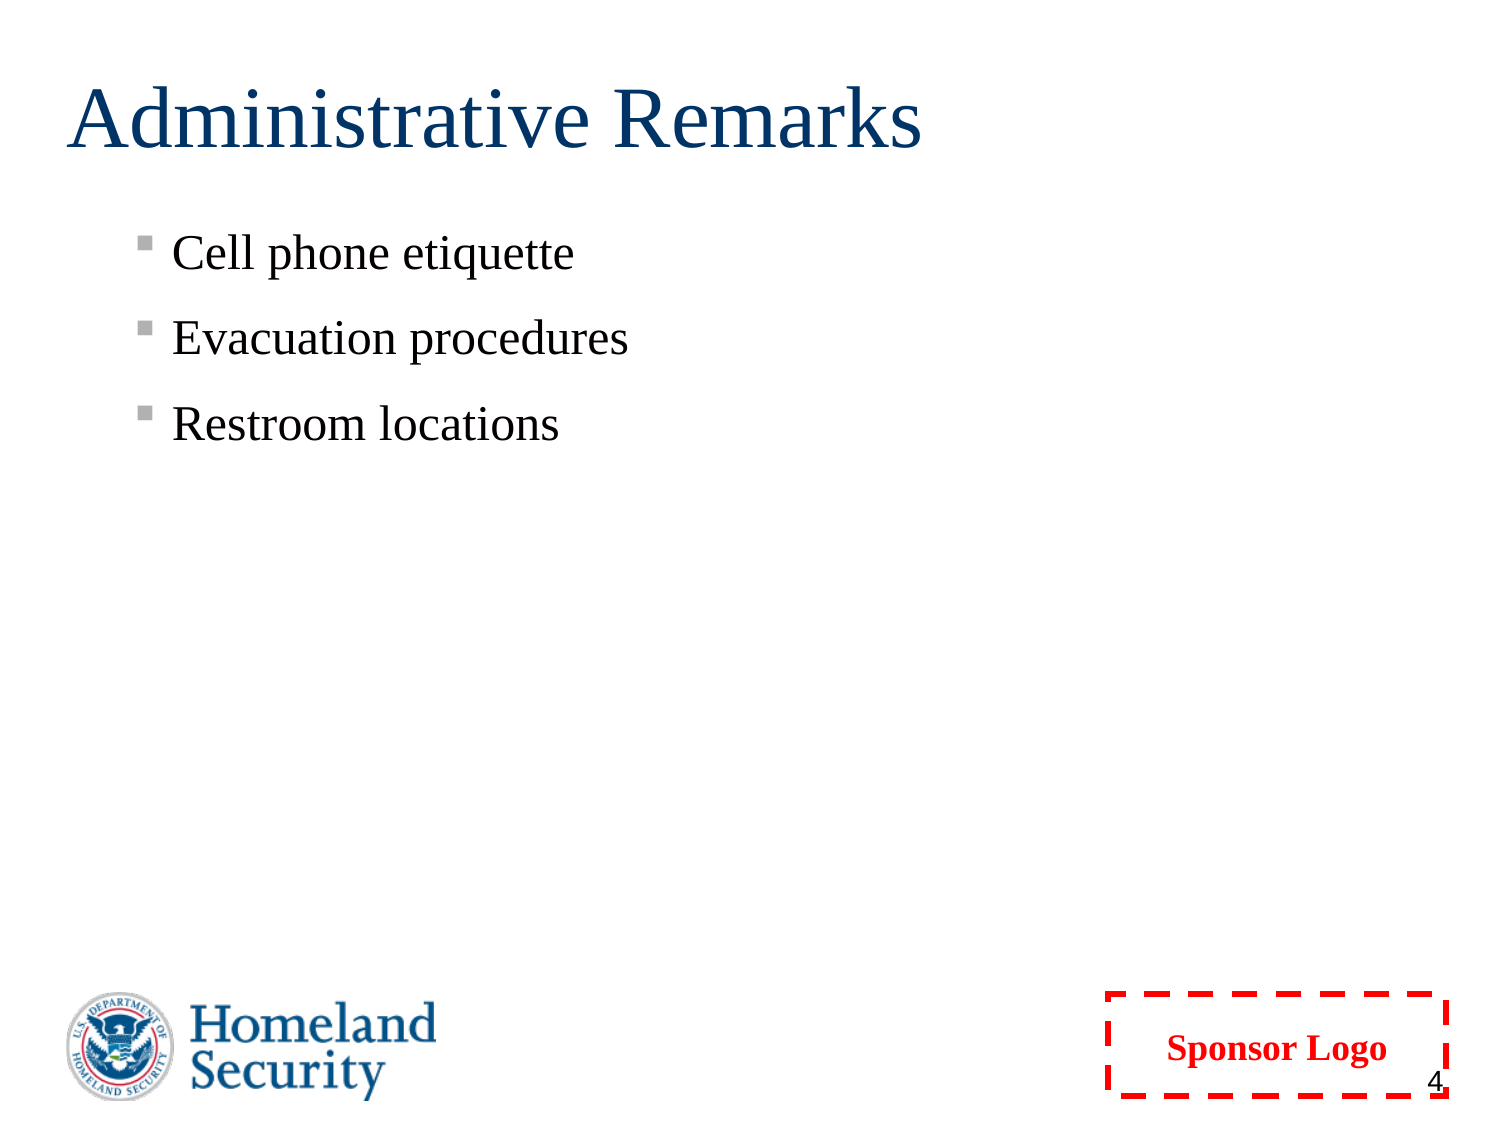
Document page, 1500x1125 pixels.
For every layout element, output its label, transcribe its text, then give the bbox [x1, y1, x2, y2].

title Administrative Remarks [51, 0, 1278, 173]
list Cell phone etiquette Evacuation procedures Restroom locations [118, 212, 1413, 927]
slide_number 4 [1412, 1054, 1488, 1098]
